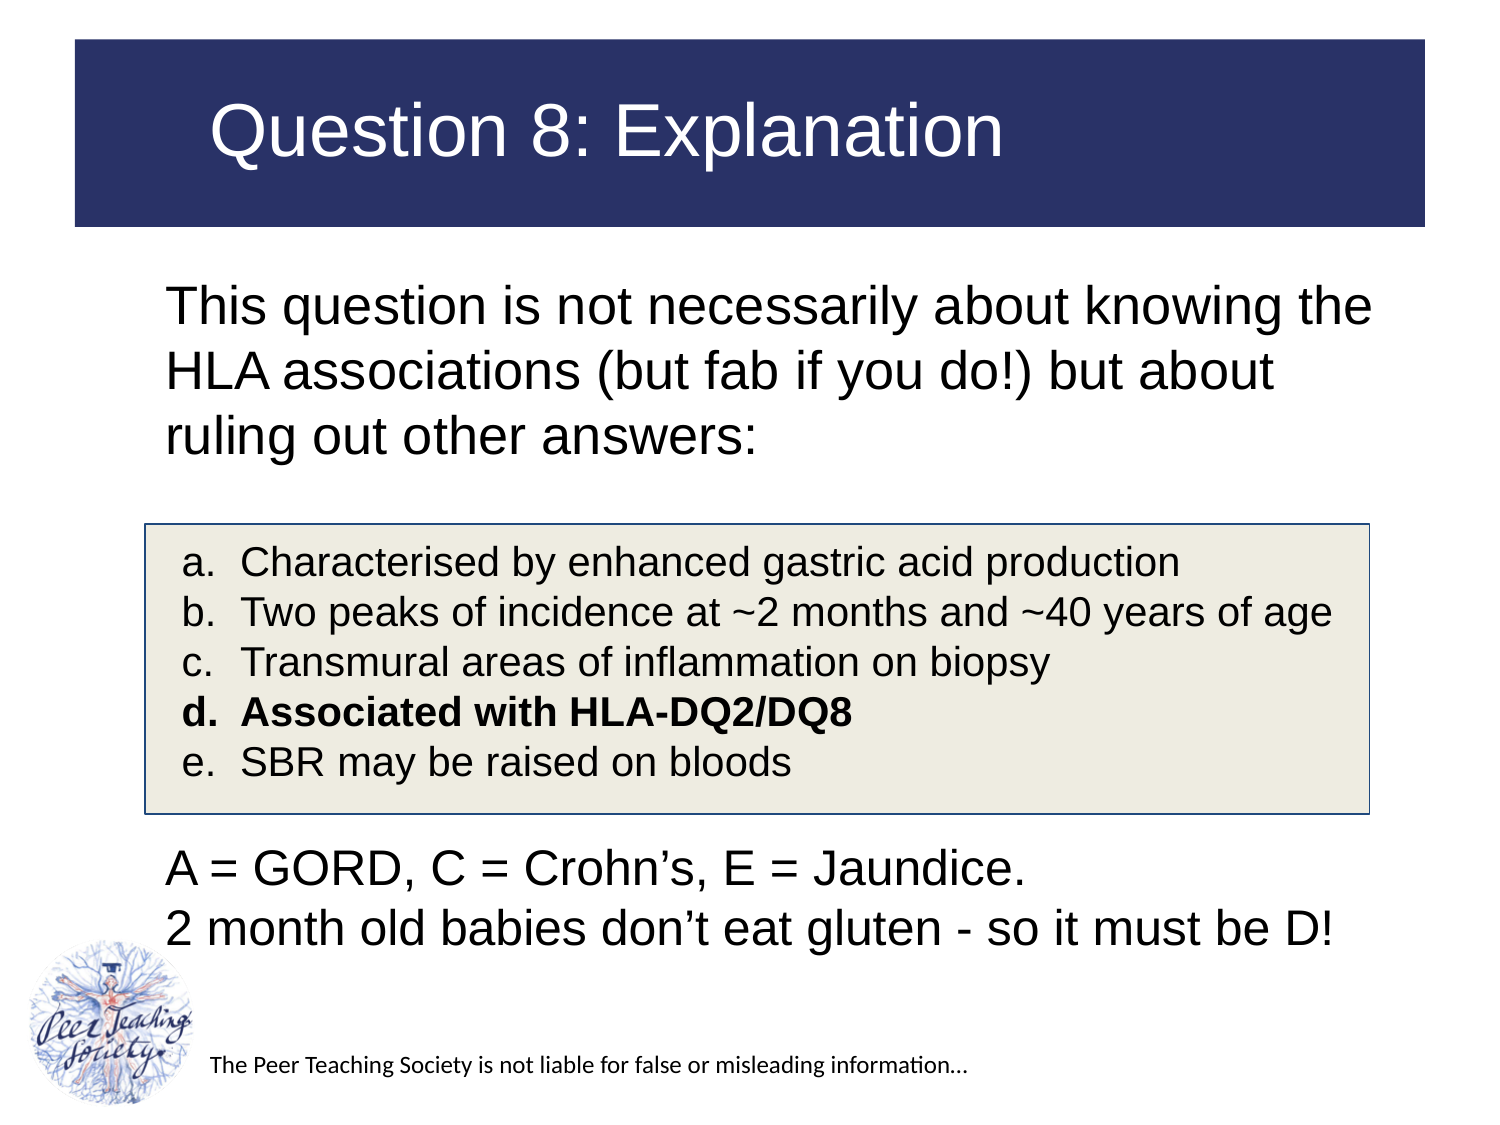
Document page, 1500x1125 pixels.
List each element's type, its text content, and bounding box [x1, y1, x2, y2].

list This question is not necessarily about knowing the HLA associations (but fab if you do!) but about ruling out other answers: Characterised by enhanced gastric acid production Two peaks of incidence at ~2 months and ~40 years of age Transmural areas of inflammation on biopsy Associated with HLA-DQ2/DQ8 SBR may be raised on bloods A = GORD, C = Crohn’s, E = Jaundice. 2 month old babies don’t eat gluten - so it must be D! [75, 262, 1425, 1005]
text_box The Peer Teaching Society is not liable for false or misleading information… [201, 1040, 1026, 1087]
text_box Question 8: Explanation [194, 73, 1229, 179]
text_box [74, 39, 1425, 227]
picture [26, 938, 195, 1108]
